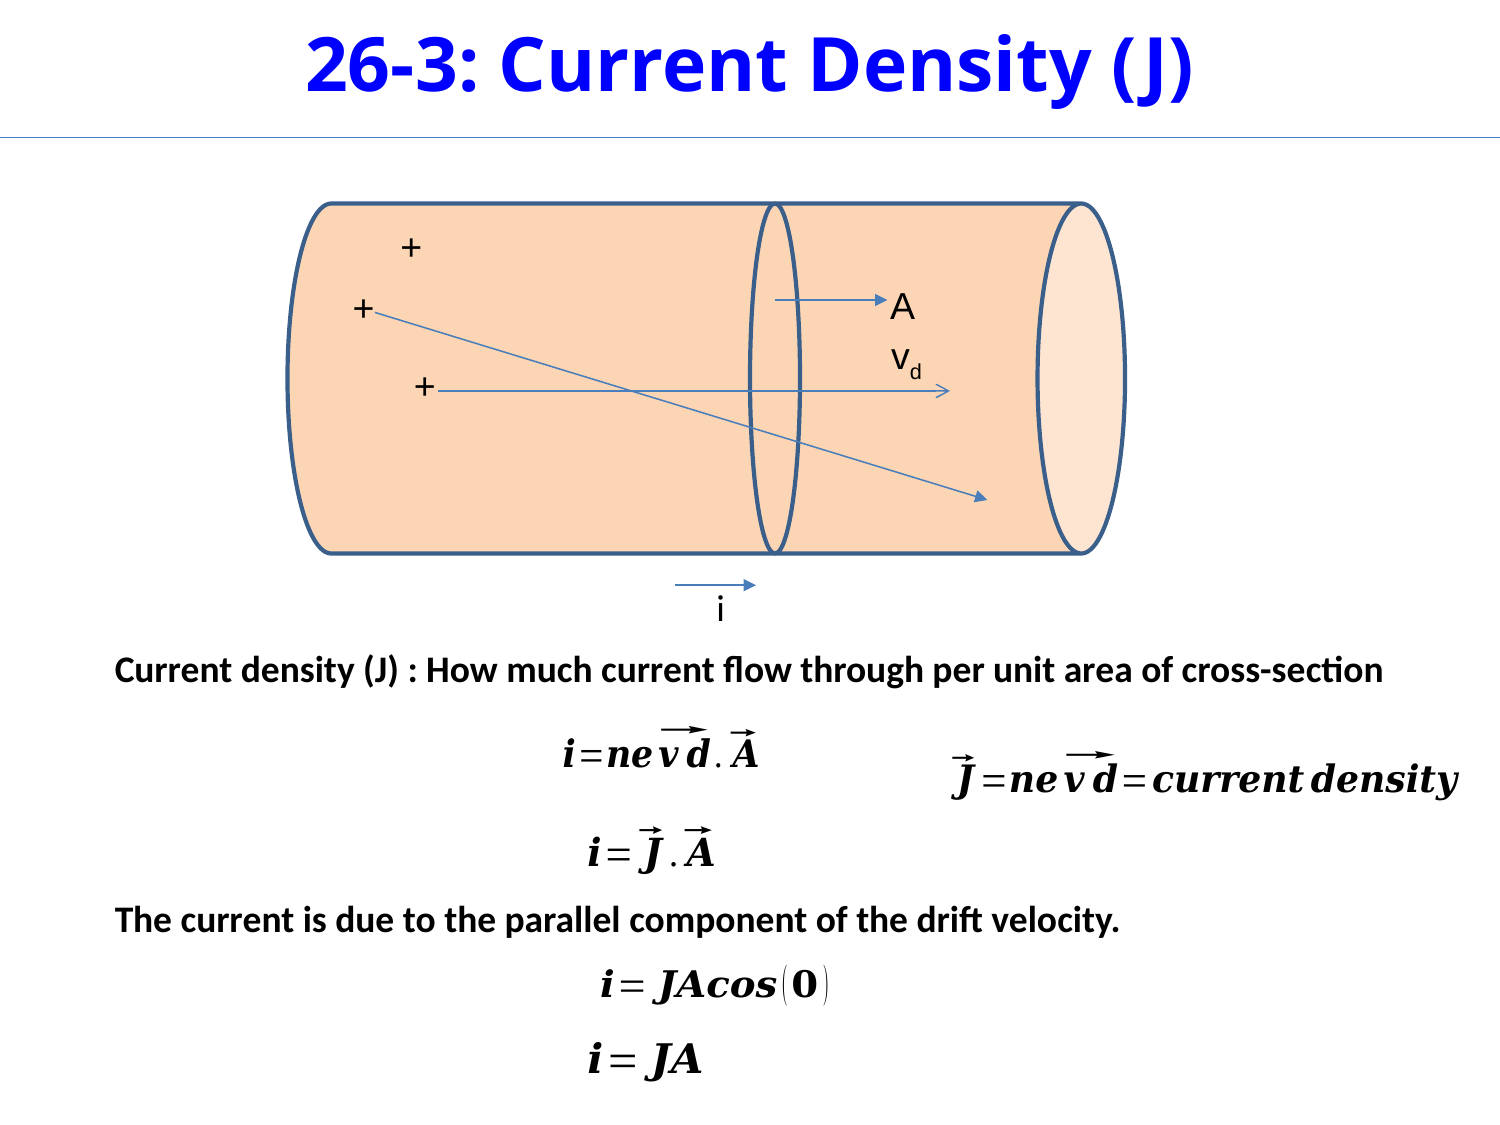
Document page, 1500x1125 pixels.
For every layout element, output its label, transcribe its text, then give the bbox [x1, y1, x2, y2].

text_box [756, 510, 794, 556]
text_box [285, 201, 773, 556]
text_box 26-3: Current Density (J) [74, 9, 1425, 122]
text_box [749, 201, 800, 310]
text_box [777, 201, 1128, 556]
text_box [674, 576, 757, 638]
text_box A [875, 274, 931, 310]
text_box + [337, 276, 390, 337]
text_box Current density (J) : How much current flow through per unit area of cross-section [99, 637, 1413, 698]
text_box + [385, 215, 438, 276]
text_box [374, 312, 988, 501]
text_box The current is due to the parallel component of the drift velocity. [99, 887, 1413, 948]
